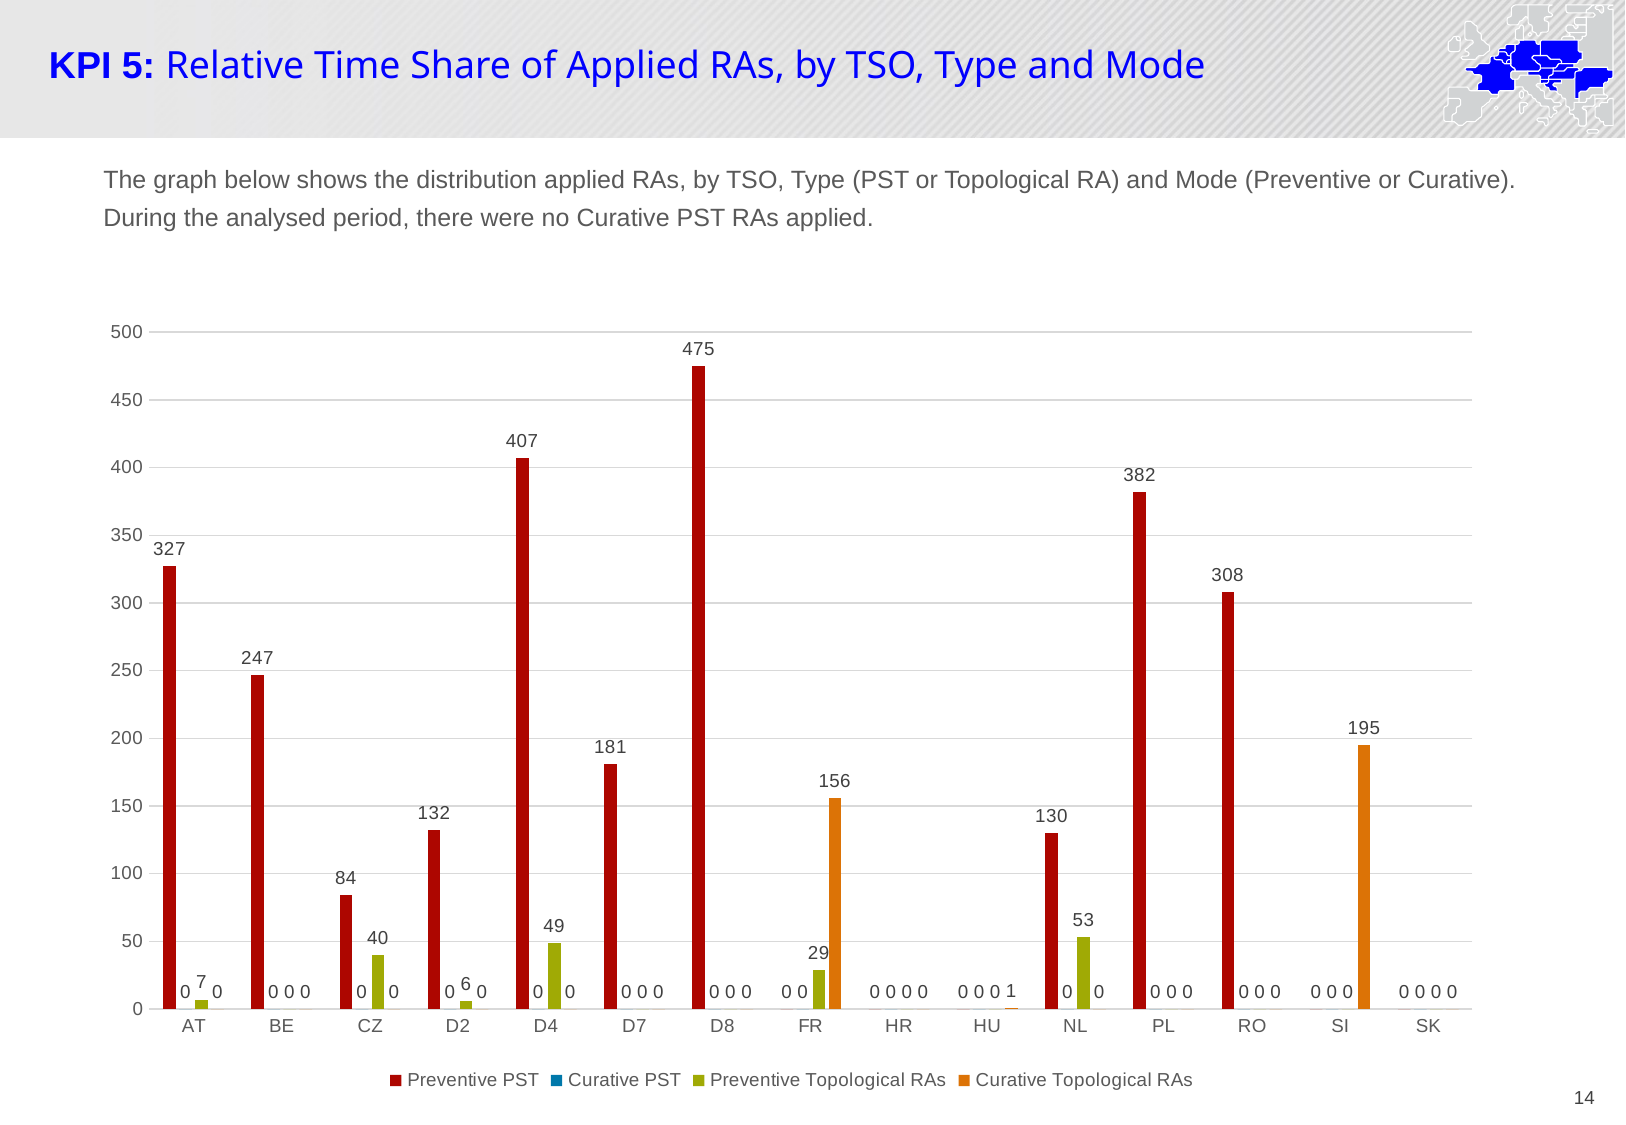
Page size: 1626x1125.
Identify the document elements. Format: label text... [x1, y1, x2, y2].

text_box The graph below shows the distribution applied RAs, by TSO, Type (PST or Topological RA) and Mode (Preventive or Curative). During the analysed period, there were no Curative PST RAs applied. [88, 156, 1568, 304]
picture [0, 0, 1625, 138]
slide_number 14 [1500, 1074, 1610, 1120]
text_box KPI 5: Relative Time Share of Applied RAs, by TSO, Type and Mode [34, 33, 1422, 94]
chart [81, 305, 1501, 1098]
